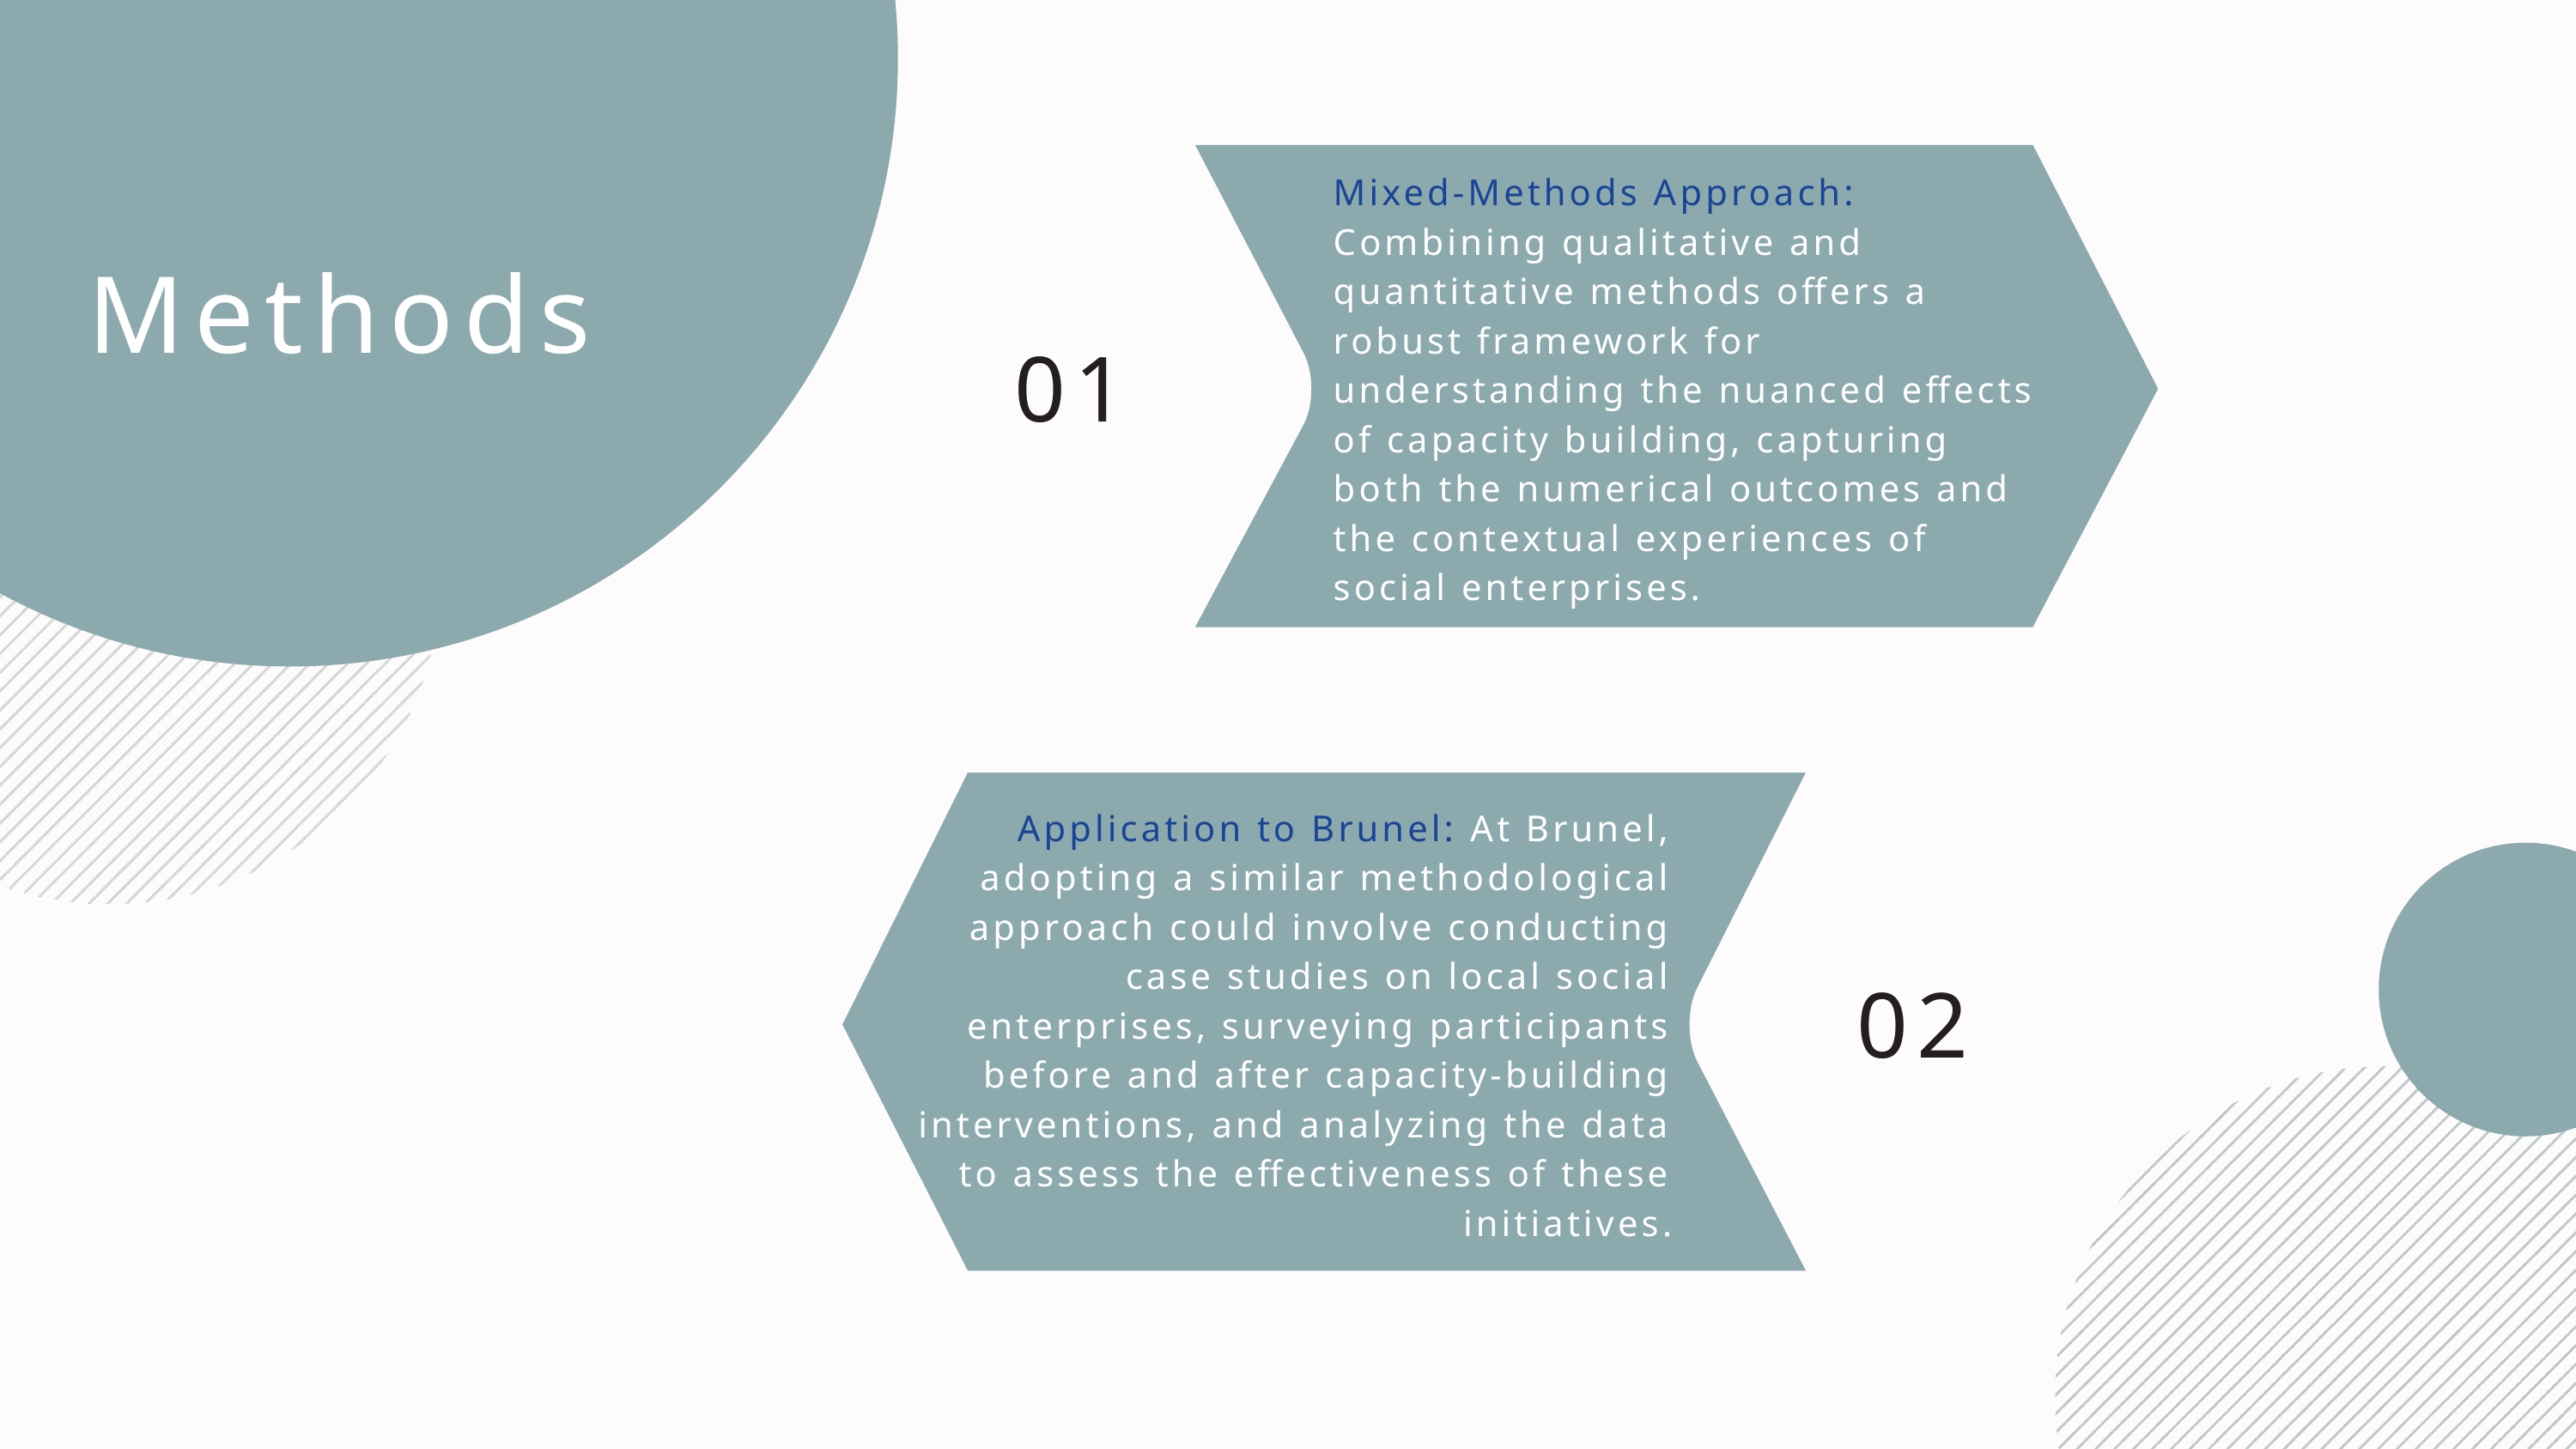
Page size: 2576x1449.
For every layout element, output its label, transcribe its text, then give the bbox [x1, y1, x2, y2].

text_box 01 [991, 316, 1150, 440]
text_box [841, 772, 1799, 1265]
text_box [2379, 842, 2576, 1137]
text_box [0, 0, 898, 667]
text_box [0, 675, 440, 904]
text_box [1194, 144, 2151, 621]
text_box [2055, 1066, 2576, 1449]
text_box 02 [1833, 951, 1992, 1076]
